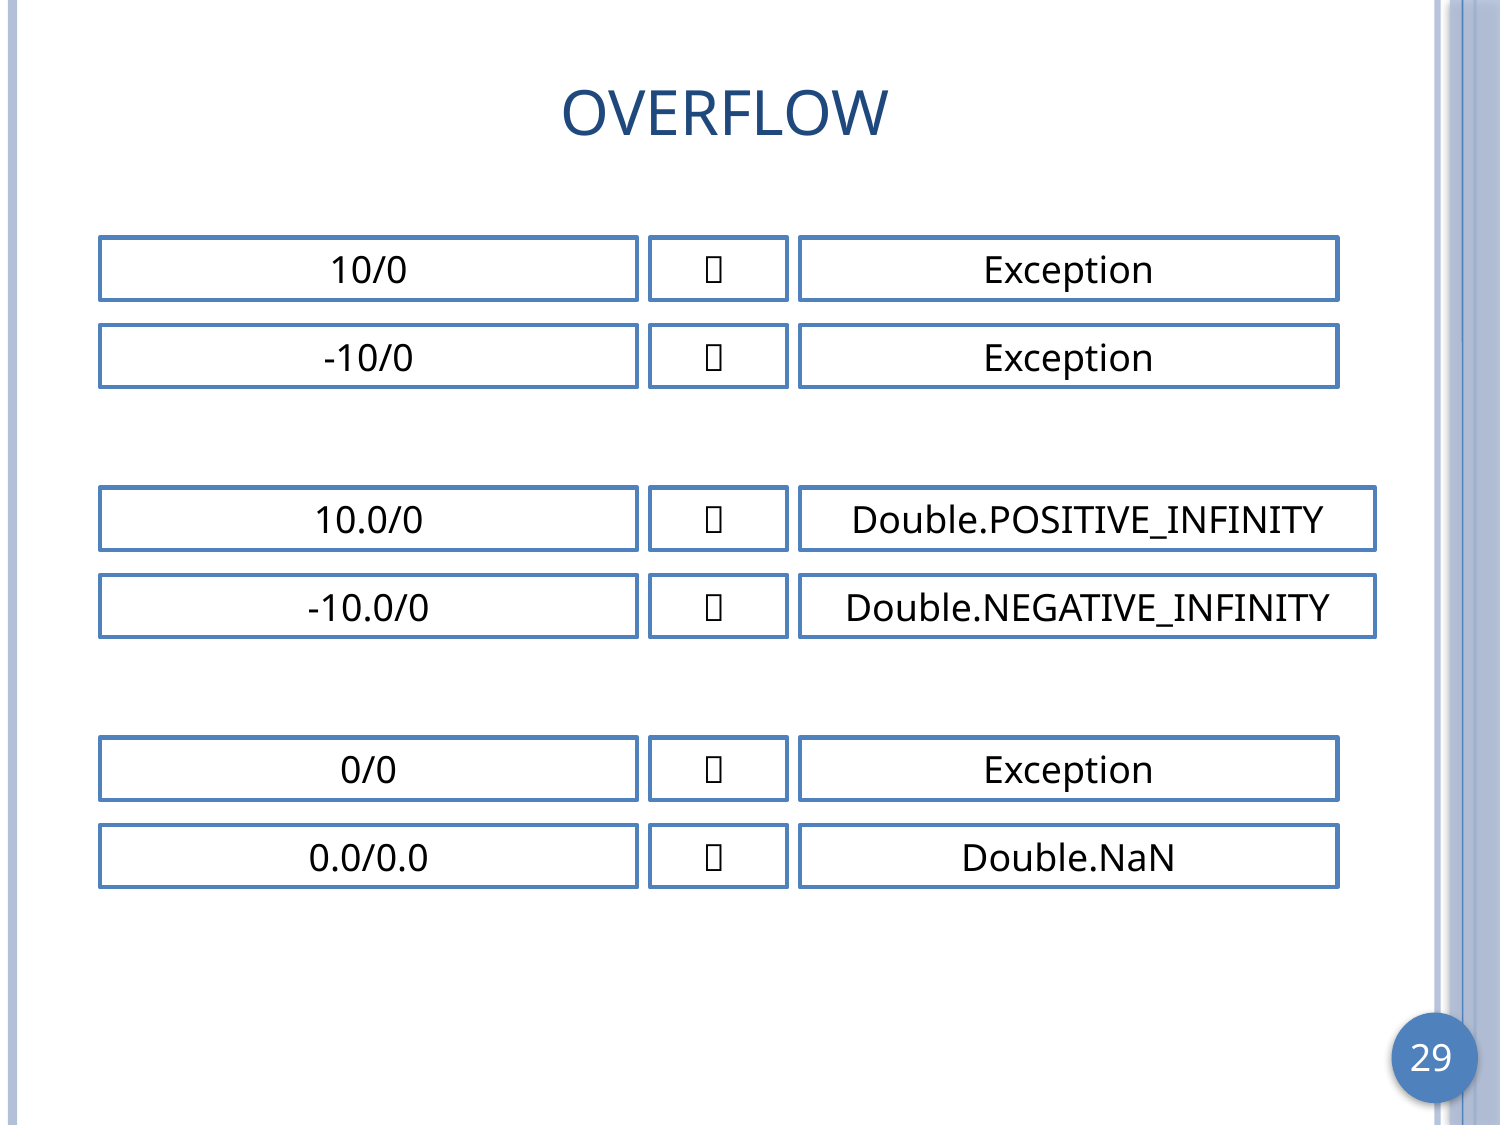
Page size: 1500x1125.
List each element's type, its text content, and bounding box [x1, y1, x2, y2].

text_box Exception [798, 323, 1340, 389]
text_box  [648, 485, 789, 552]
text_box -10/0 [98, 323, 639, 389]
text_box Double.NEGATIVE_INFINITY [798, 573, 1377, 639]
text_box 10/0 [98, 235, 639, 302]
text_box  [648, 235, 789, 302]
text_box Exception [798, 735, 1340, 802]
text_box 0.0/0.0 [98, 823, 639, 889]
text_box  [648, 573, 789, 639]
text_box Double.POSITIVE_INFINITY [798, 485, 1377, 552]
text_box  [648, 735, 789, 802]
text_box Double.NaN [798, 823, 1340, 889]
text_box 0/0 [98, 735, 639, 802]
text_box Exception [798, 235, 1340, 302]
text_box  [648, 323, 789, 389]
title Overflow [75, 45, 1375, 175]
text_box 10.0/0 [98, 485, 639, 552]
text_box -10.0/0 [98, 573, 639, 639]
text_box  [648, 823, 789, 889]
